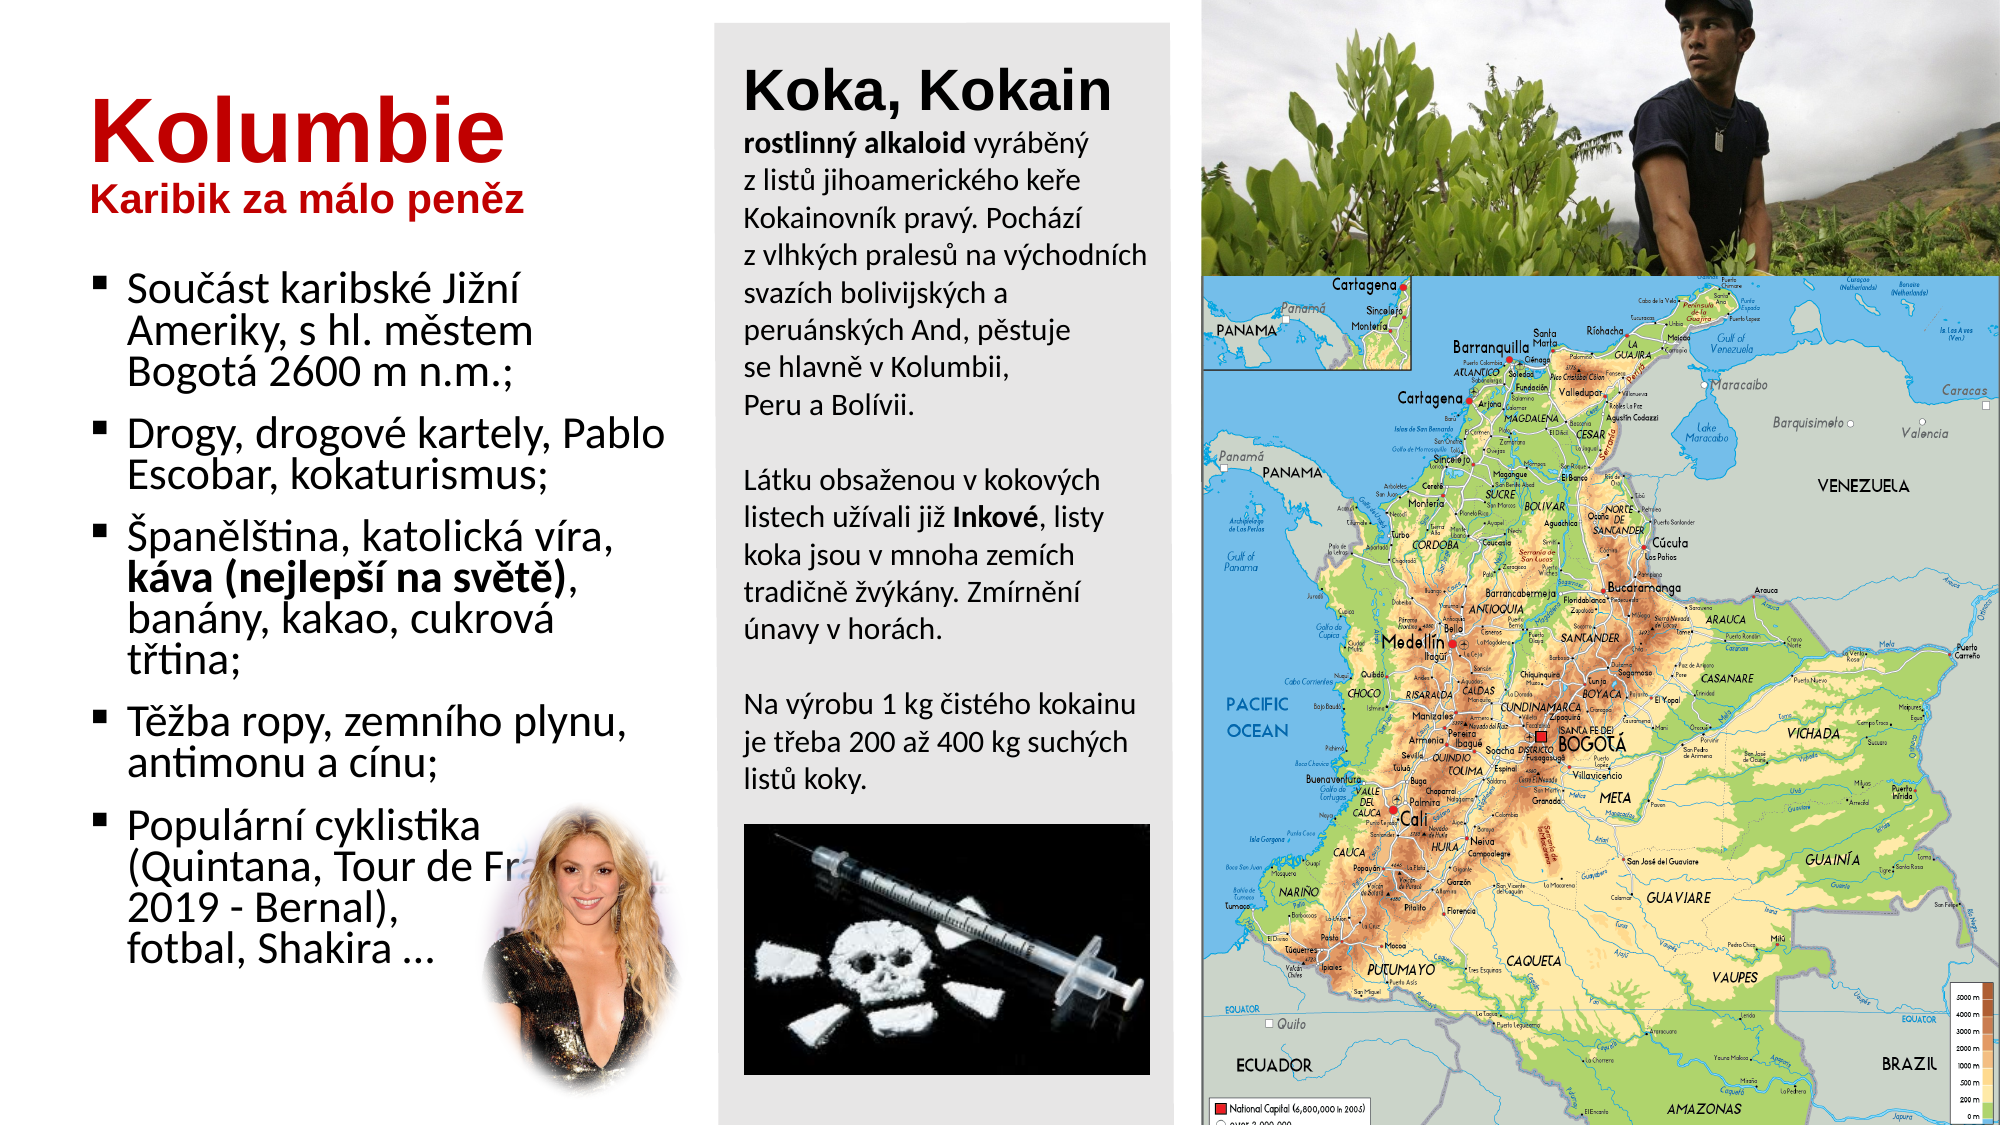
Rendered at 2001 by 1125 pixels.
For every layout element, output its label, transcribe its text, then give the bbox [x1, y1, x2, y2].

list Součást karibské Jižní Ameriky, s hl. městem Bogotá 2600 m n.m.; Drogy, drogové kartely, Pablo Escobar, kokaturismus; Španělština, katolická víra, káva (nejlepší na světě), banány, kakao, cukrová třtina; Těžba ropy, zemního plynu, antimonu a cínu; Populární cyklistika (Quintana, Tour de France 2019 - Bernal), fotbal, Shakira … [74, 263, 691, 1047]
picture [744, 824, 1150, 1075]
title Kolumbie Karibik za málo peněz [74, 61, 592, 230]
picture [1201, 0, 2000, 1125]
text_box Koka, Kokain rostlinný alkaloid vyráběný z listů jihoamerického keře Kokainovník pravý. Pochází z vlhkých pralesů na východních svazích bolivijských a peruánských And, pěstuje se hlavně v Kolumbii, Peru a Bolívii. Látku obsaženou v kokových listech užívali již Inkové, listy koka jsou v mnoha zemích tradičně žvýkány. Zmírnění únavy v horách. Na výrobu 1 kg čistého kokainu je třeba 200 až 400 kg suchých listů koky. [714, 22, 1174, 1125]
picture [472, 794, 691, 1105]
